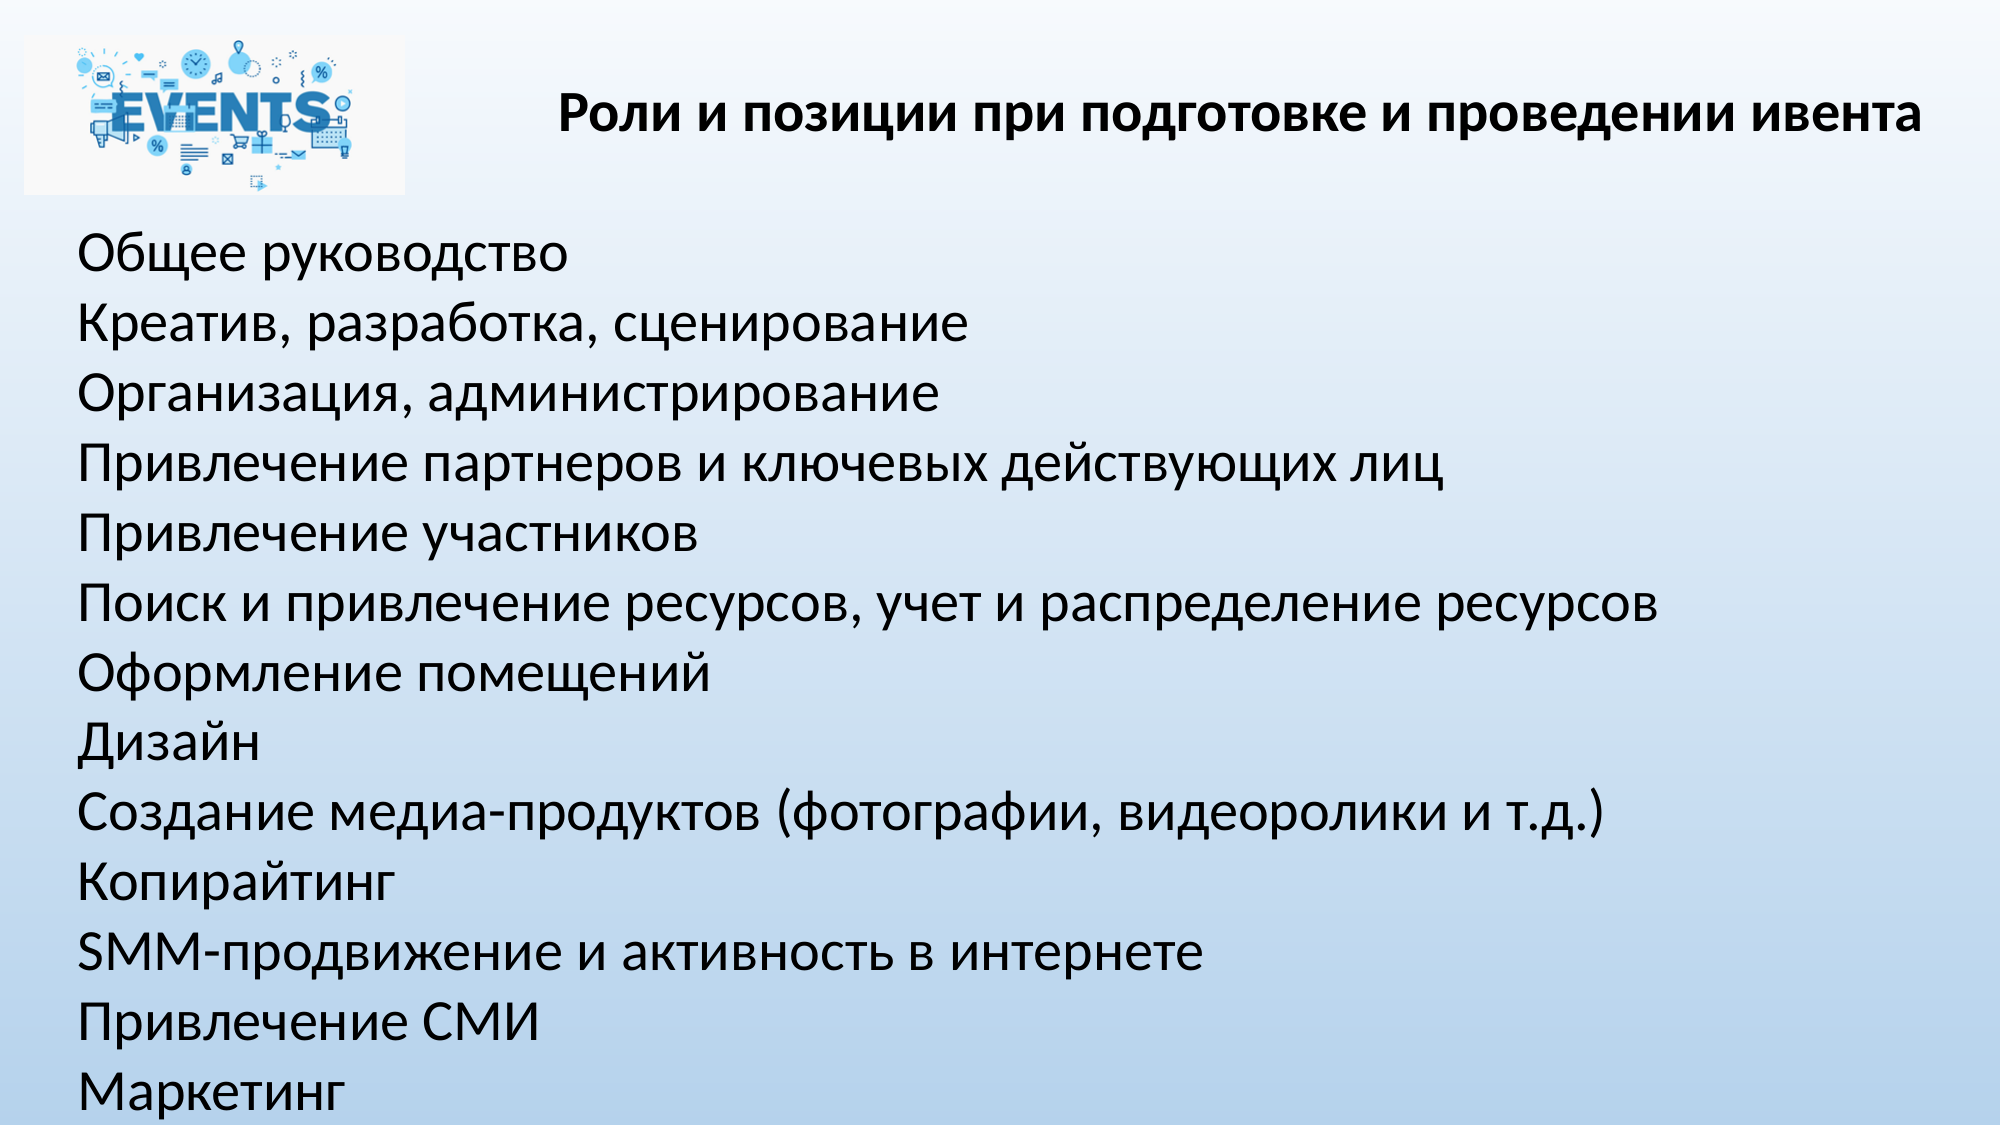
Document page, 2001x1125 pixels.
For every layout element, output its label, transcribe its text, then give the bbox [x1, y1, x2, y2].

text_box Роли и позиции при подготовке и проведении ивента Общее руководство Креатив, разработка, сценирование Организация, администрирование Привлечение партнеров и ключевых действующих лиц Привлечение участников Поиск и привлечение ресурсов, учет и распределение ресурсов Оформление помещений Дизайн Создание медиа-продуктов (фотографии, видеоролики и т.д.) Копирайтинг SMM-продвижение и активность в интернете Привлечение СМИ Маркетинг [62, 65, 1940, 1125]
picture [24, 35, 405, 195]
